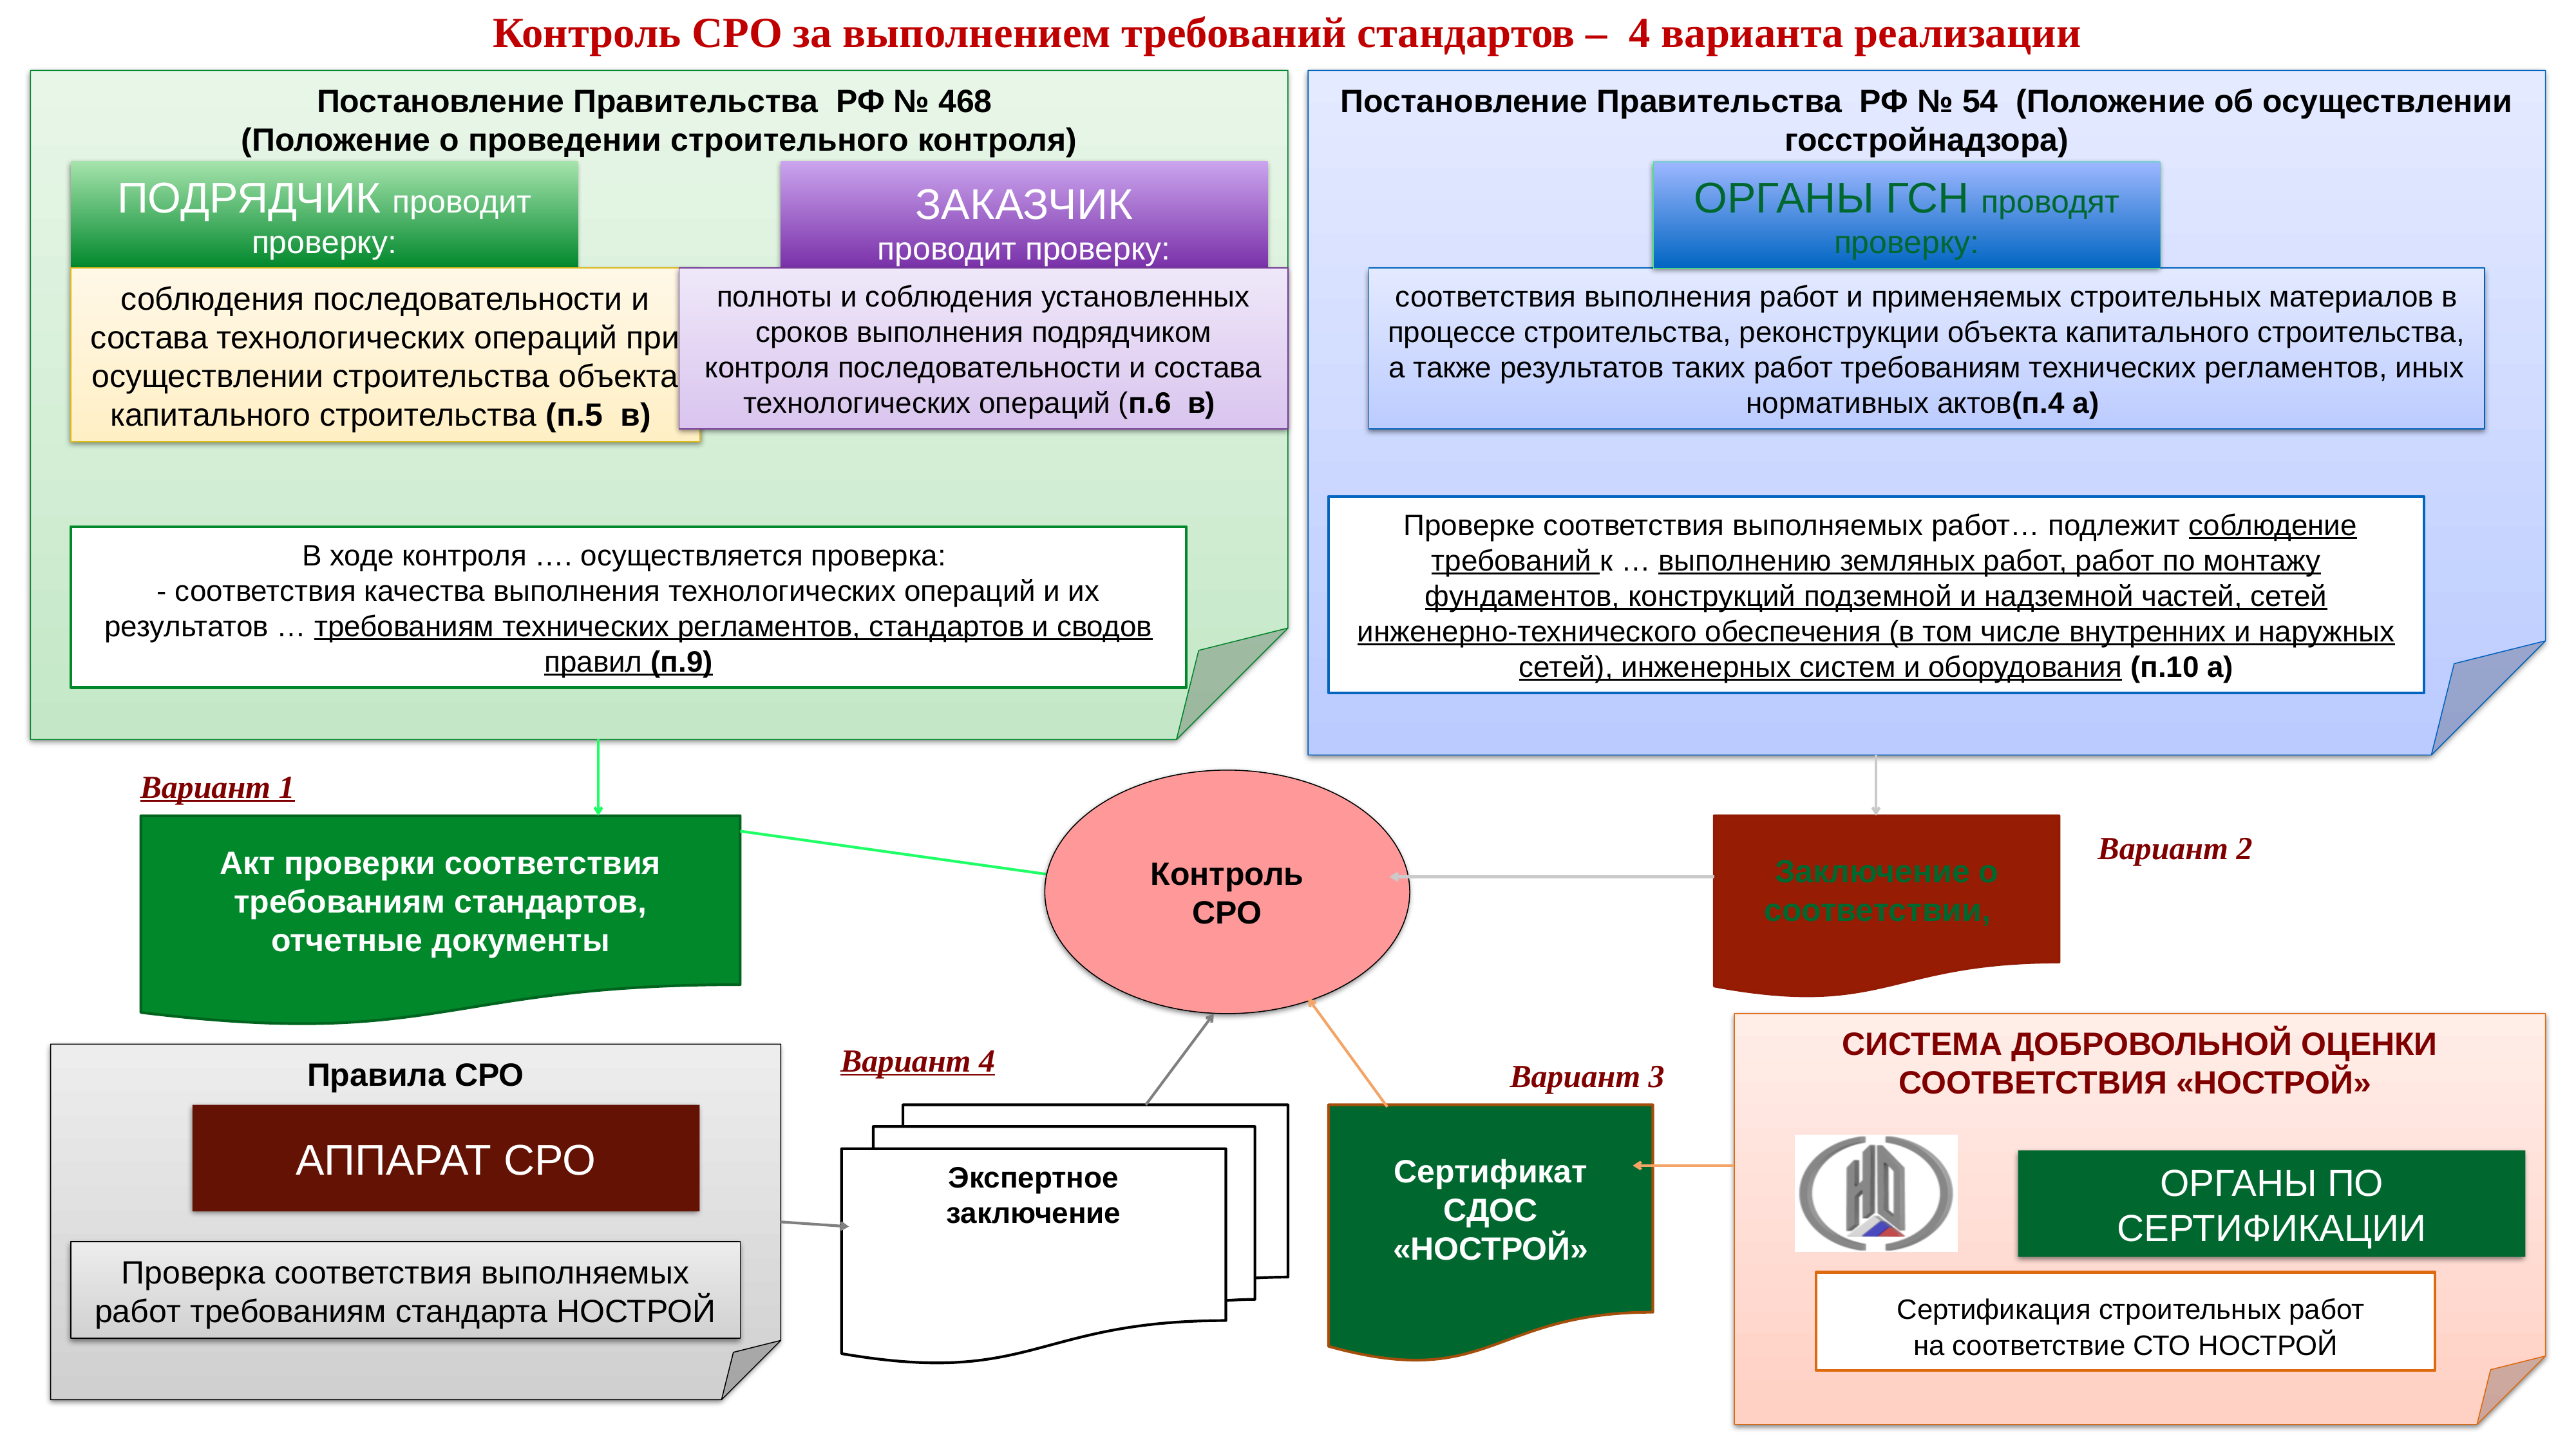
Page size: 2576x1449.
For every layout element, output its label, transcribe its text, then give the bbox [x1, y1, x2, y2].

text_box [740, 831, 1065, 877]
text_box Акт проверки соответствия требованиям стандартов, отчетные документы [139, 814, 742, 1025]
text_box Контроль СРО за выполнением требований стандартов – 4 варианта реализации [50, 0, 2526, 61]
text_box АППАРАТ СРО [192, 1104, 700, 1211]
text_box Сертификат СДОС «НОСТРОЙ» [1327, 1103, 1654, 1362]
text_box Постановление Правительства РФ № 54 (Положение об осуществлении госстройнадзора) [1307, 70, 2546, 756]
text_box Сертификация строительных работ на соответствие СТО НОСТРОЙ [1815, 1271, 2436, 1372]
text_box ЗАКАЗЧИК проводит проверку: [781, 161, 1268, 266]
text_box Экспертное заключение [840, 1103, 1290, 1365]
text_box ОРГАНЫ ПО СЕРТИФИКАЦИИ [2018, 1150, 2526, 1257]
text_box соблюдения последовательности и состава технологических операций при осуществлении строительства объекта капитального строительства (п.5 в) [70, 267, 701, 442]
text_box Проверке соответствия выполняемых работ… подлежит соблюдение требований к … выполнению земляных работ, работ по монтажу фундаментов, конструкций подземной и надземной частей, сетей инженерно-технического обеспечения (в том числе внутренних и наружных сетей), инженерных систем и оборудования (п.10 а) [1327, 495, 2425, 694]
picture [1795, 1135, 1958, 1252]
text_box ОРГАНЫ ГСН проводят проверку: [1653, 161, 2161, 269]
text_box СИСТЕМА ДОБРОВОЛЬНОЙ ОЦЕНКИ СООТВЕТСТВИЯ «НОСТРОЙ» [1734, 1013, 2546, 1425]
text_box Вариант 2 [2038, 815, 2313, 877]
text_box Вариант 3 [1450, 1044, 1725, 1105]
text_box Вариант 1 [80, 754, 354, 816]
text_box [1145, 1013, 1215, 1105]
text_box Вариант 4 [781, 1028, 1055, 1090]
text_box В ходе контроля …. осуществляется проверка: - соответствия качества выполнения технологических операций и их результатов … требованиям технических регламентов, стандартов и сводов правил (п.9) [70, 526, 1188, 689]
text_box Правила СРО [50, 1043, 782, 1401]
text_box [781, 1222, 849, 1227]
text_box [1307, 998, 1388, 1107]
text_box Проверка соответствия выполняемых работ требованиям стандарта НОСТРОЙ [70, 1241, 741, 1339]
text_box Контроль СРО [1044, 770, 1410, 1014]
text_box соответствия выполнения работ и применяемых строительных материалов в процессе строительства, реконструкции объекта капитального строительства, а также результатов таких работ требованиям технических регламентов, иных нормативных актов(п.4 а) [1368, 267, 2485, 430]
text_box ПОДРЯДЧИК проводит проверку: [71, 161, 578, 267]
text_box полноты и соблюдения установленных сроков выполнения подрядчиком контроля последовательности и состава технологических операций (п.6 в) [679, 267, 1289, 430]
text_box Заключение о соответствии, [1712, 814, 2061, 998]
text_box Постановление Правительства РФ № 468 (Положение о проведении строительного контроля) [30, 70, 1289, 741]
